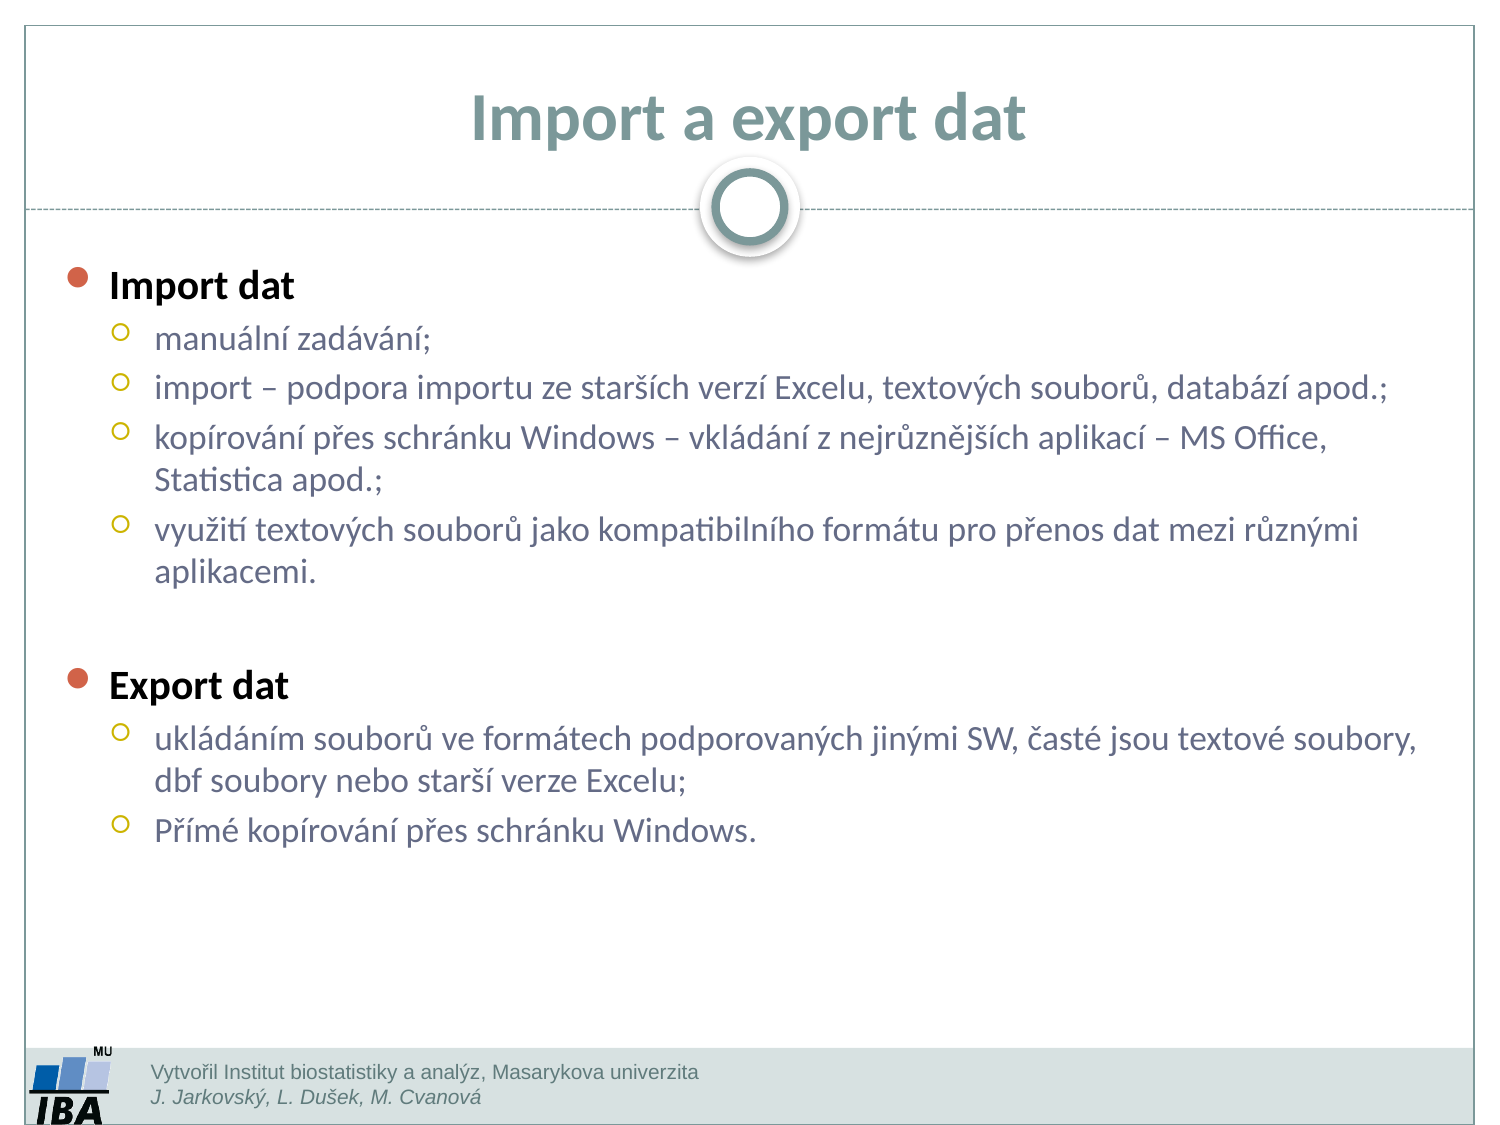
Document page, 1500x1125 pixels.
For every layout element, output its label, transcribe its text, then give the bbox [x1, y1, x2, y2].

title Import a export dat [49, 37, 1450, 163]
list Import dat manuální zadávání; import – podpora importu ze starších verzí Excelu, textových souborů, databází apod.; kopírování přes schránku Windows – vkládání z nejrůznějších aplikací – MS Office, Statistica apod.; využití textových souborů jako kompatibilního formátu pro přenos dat mezi různými aplikacemi. Export dat ukládáním souborů ve formátech podporovaných jinými SW, časté jsou textové soubory, dbf soubory nebo starší verze Excelu; Přímé kopírování přes schránku Windows. [49, 249, 1450, 1005]
footer Vytvořil Institut biostatistiky a analýz, Masarykova univerzita J. Jarkovský, L. Dušek, M. Cvanová [135, 1051, 724, 1112]
picture [29, 1046, 112, 1125]
